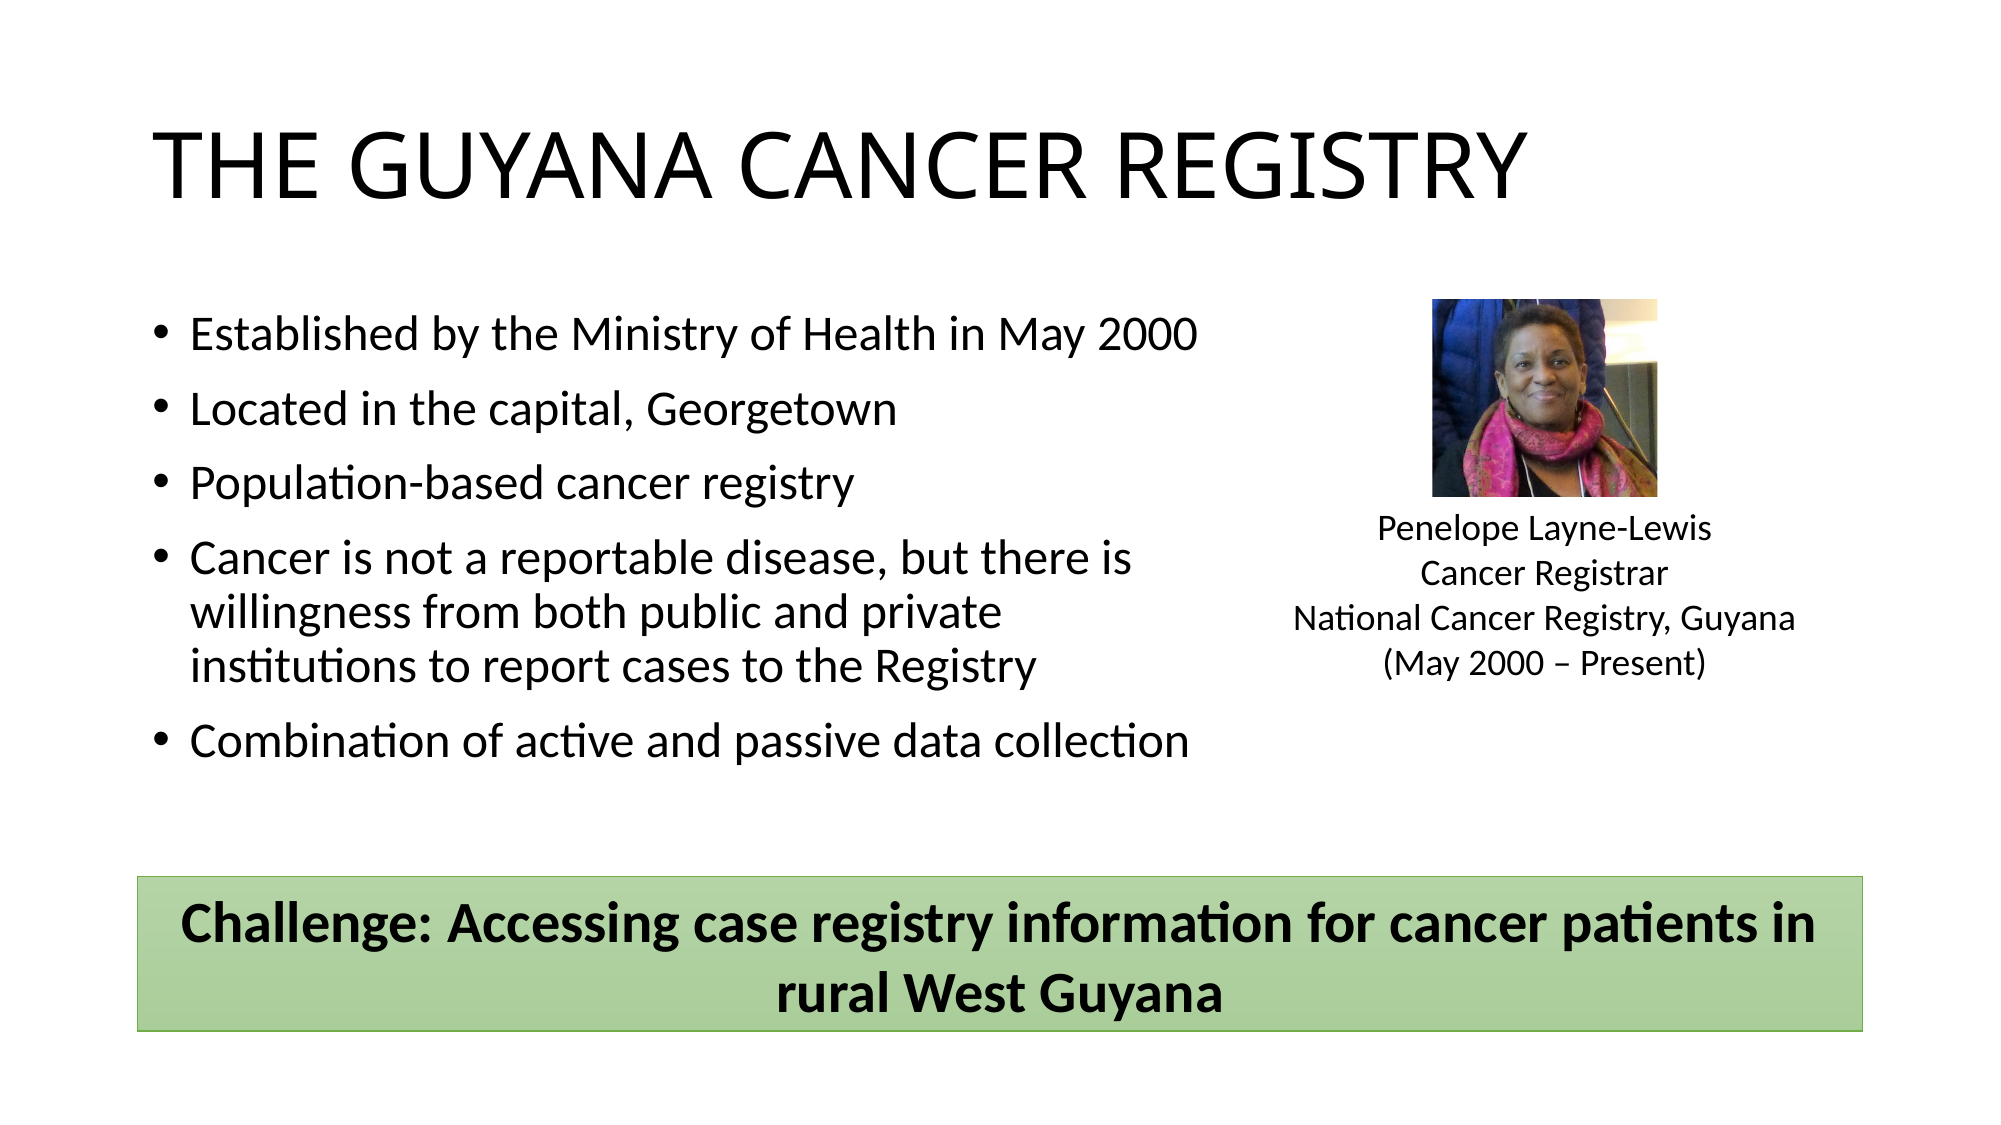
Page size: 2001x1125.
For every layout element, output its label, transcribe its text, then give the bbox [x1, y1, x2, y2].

text_box Penelope Layne-Lewis Cancer Registrar National Cancer Registry, Guyana (May 2000 – Present) [1136, 495, 1954, 691]
picture [1432, 299, 1658, 497]
list Established by the Ministry of Health in May 2000 Located in the capital, Georgetown Population-based cancer registry Cancer is not a reportable disease, but there is willingness from both public and private institutions to report cases to the Registry Combination of active and passive data collection [137, 299, 1220, 876]
title THE GUYANA CANCER REGISTRY [137, 59, 1863, 278]
text_box Challenge: Accessing case registry information for cancer patients in rural West Guyana [137, 876, 1863, 1032]
